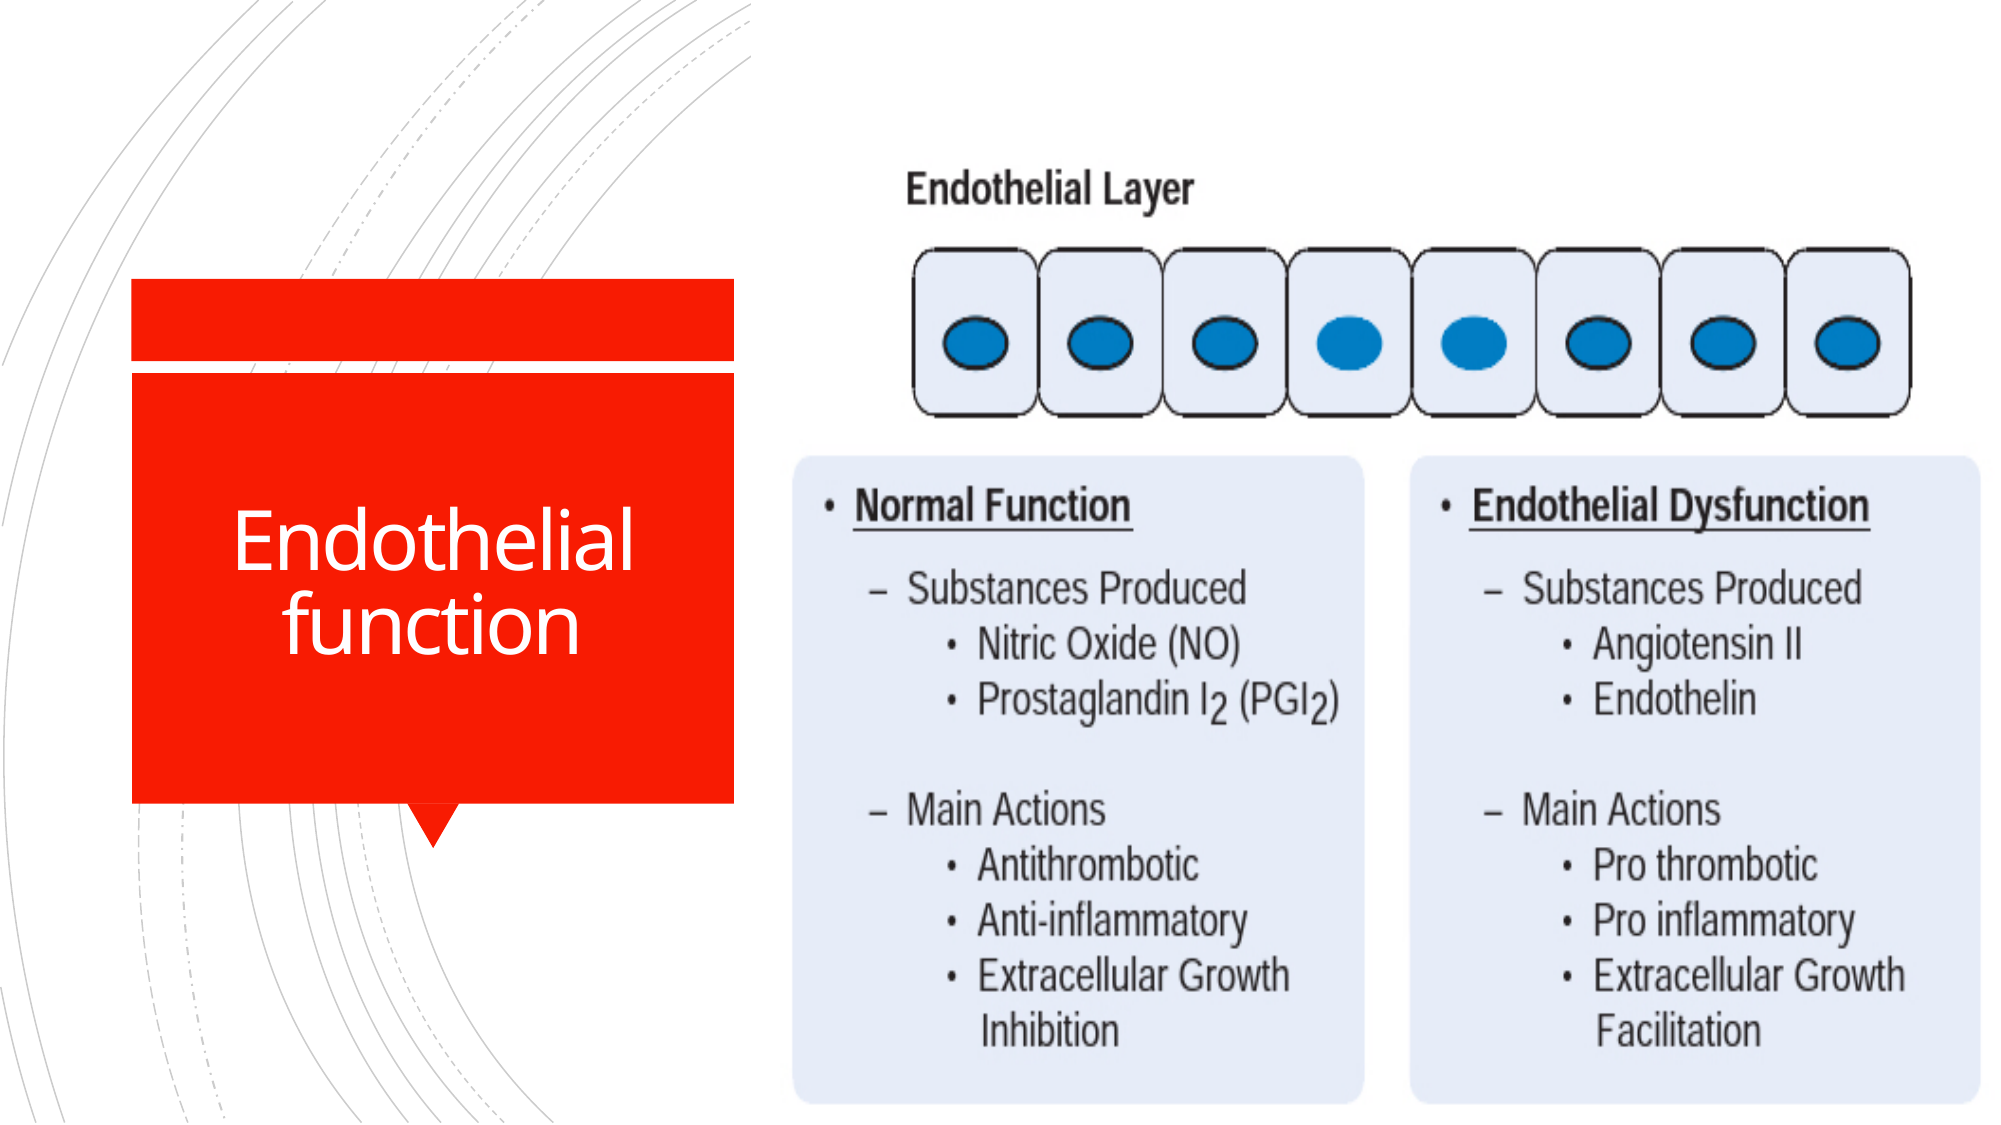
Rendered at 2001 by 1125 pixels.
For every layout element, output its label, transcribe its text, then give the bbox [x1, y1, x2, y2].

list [750, 0, 2000, 1125]
title Endothelial function [145, 385, 720, 789]
